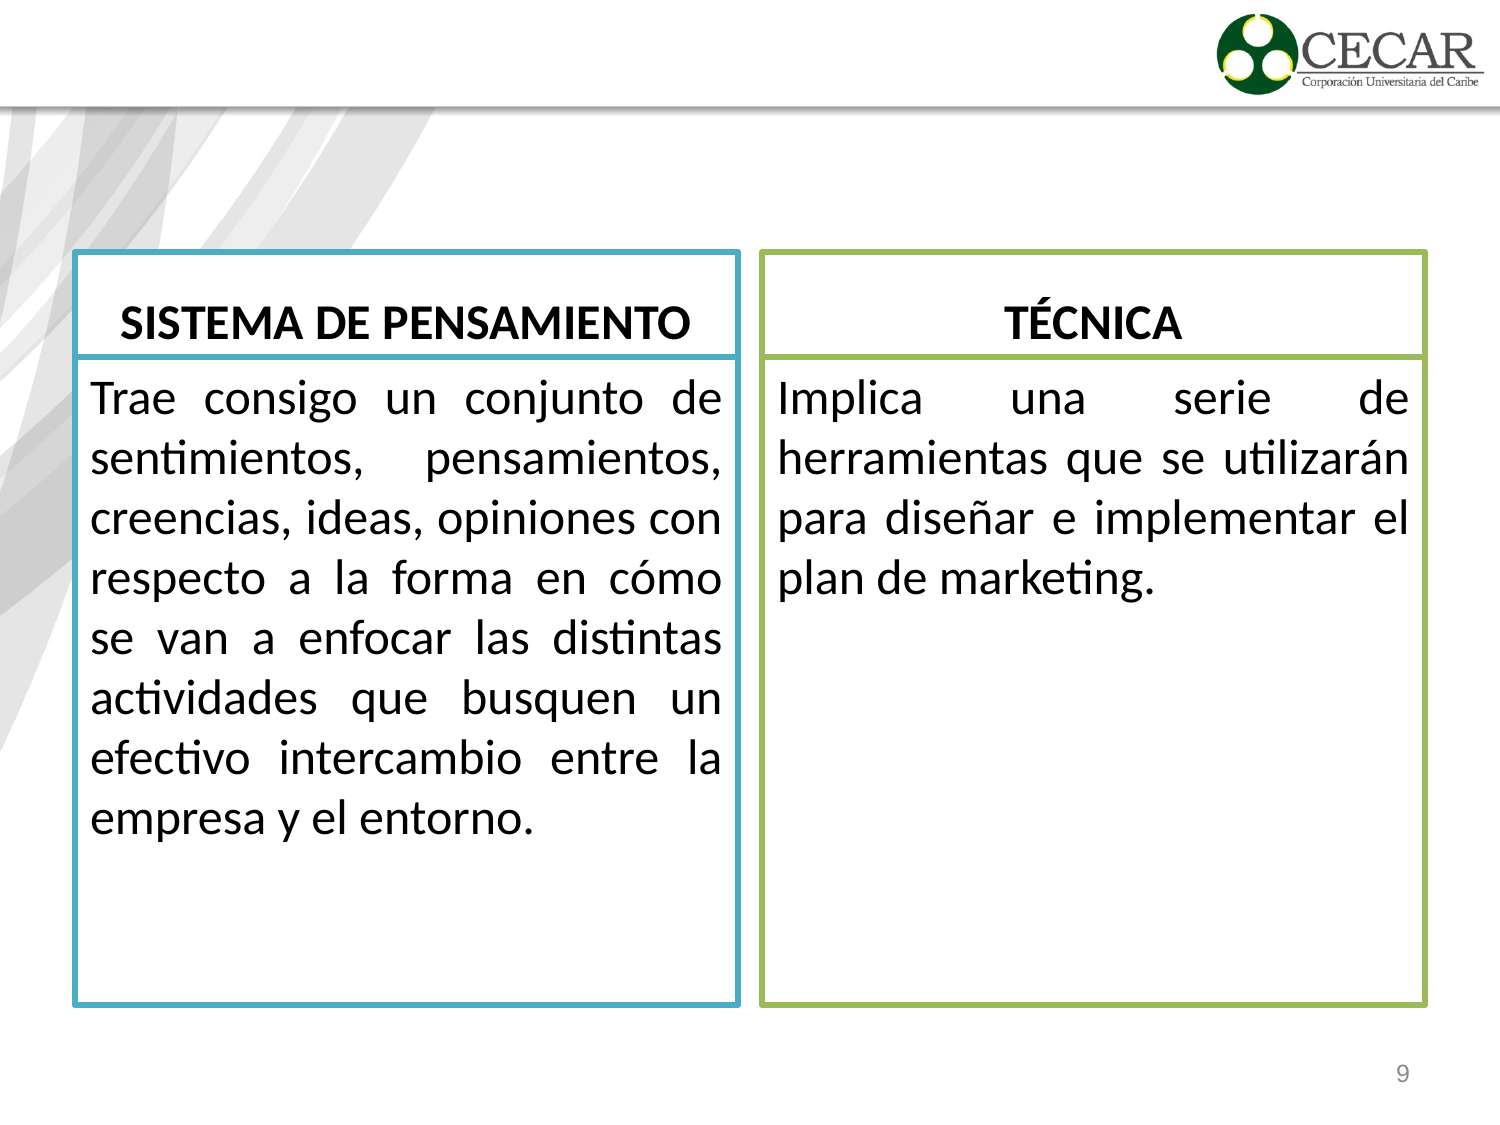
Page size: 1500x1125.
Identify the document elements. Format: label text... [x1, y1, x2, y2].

list TÉCNICA [760, 250, 1427, 355]
slide_number 9 [1074, 1042, 1425, 1103]
list SISTEMA DE PENSAMIENTO [73, 250, 740, 355]
list Implica una serie de herramientas que se utilizarán para diseñar e implementar el plan de marketing. [760, 355, 1427, 1007]
list Trae consigo un conjunto de sentimientos, pensamientos, creencias, ideas, opiniones con respecto a la forma en cómo se van a enfocar las distintas actividades que busquen un efectivo intercambio entre la empresa y el entorno. [73, 355, 740, 1007]
picture [0, 0, 1500, 1125]
